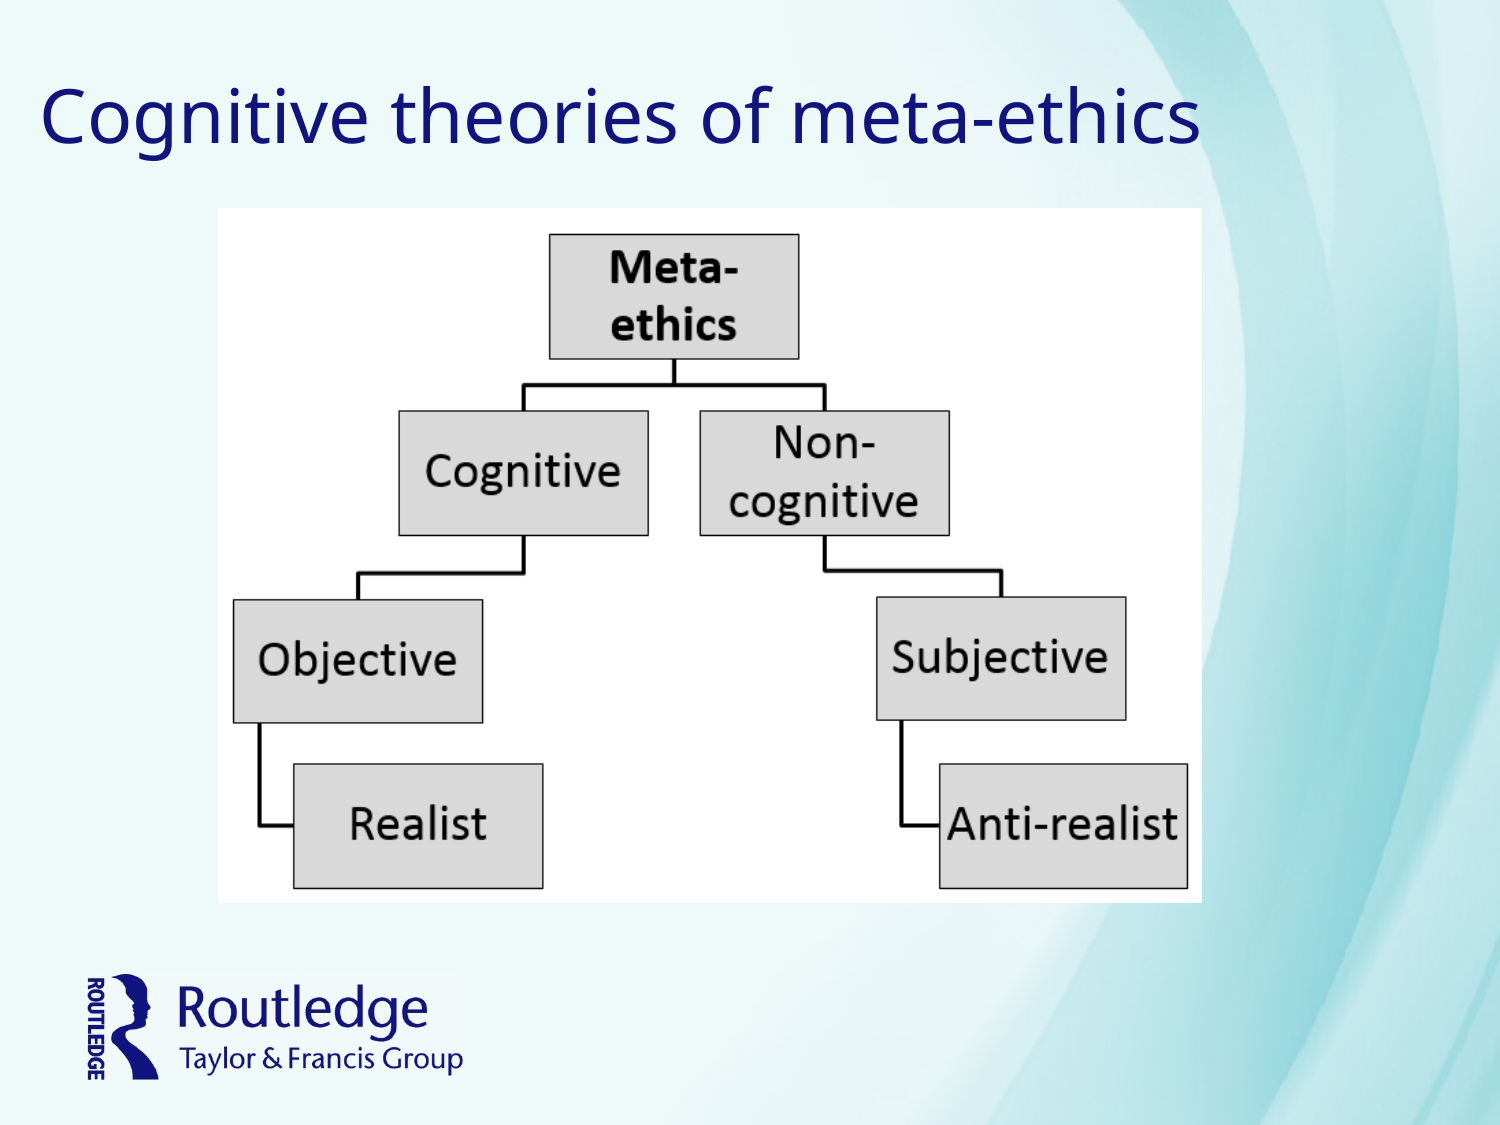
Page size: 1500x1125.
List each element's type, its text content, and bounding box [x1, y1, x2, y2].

title Cognitive theories of meta-ethics [24, 30, 1438, 197]
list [218, 207, 1202, 903]
picture [0, 0, 1500, 1125]
